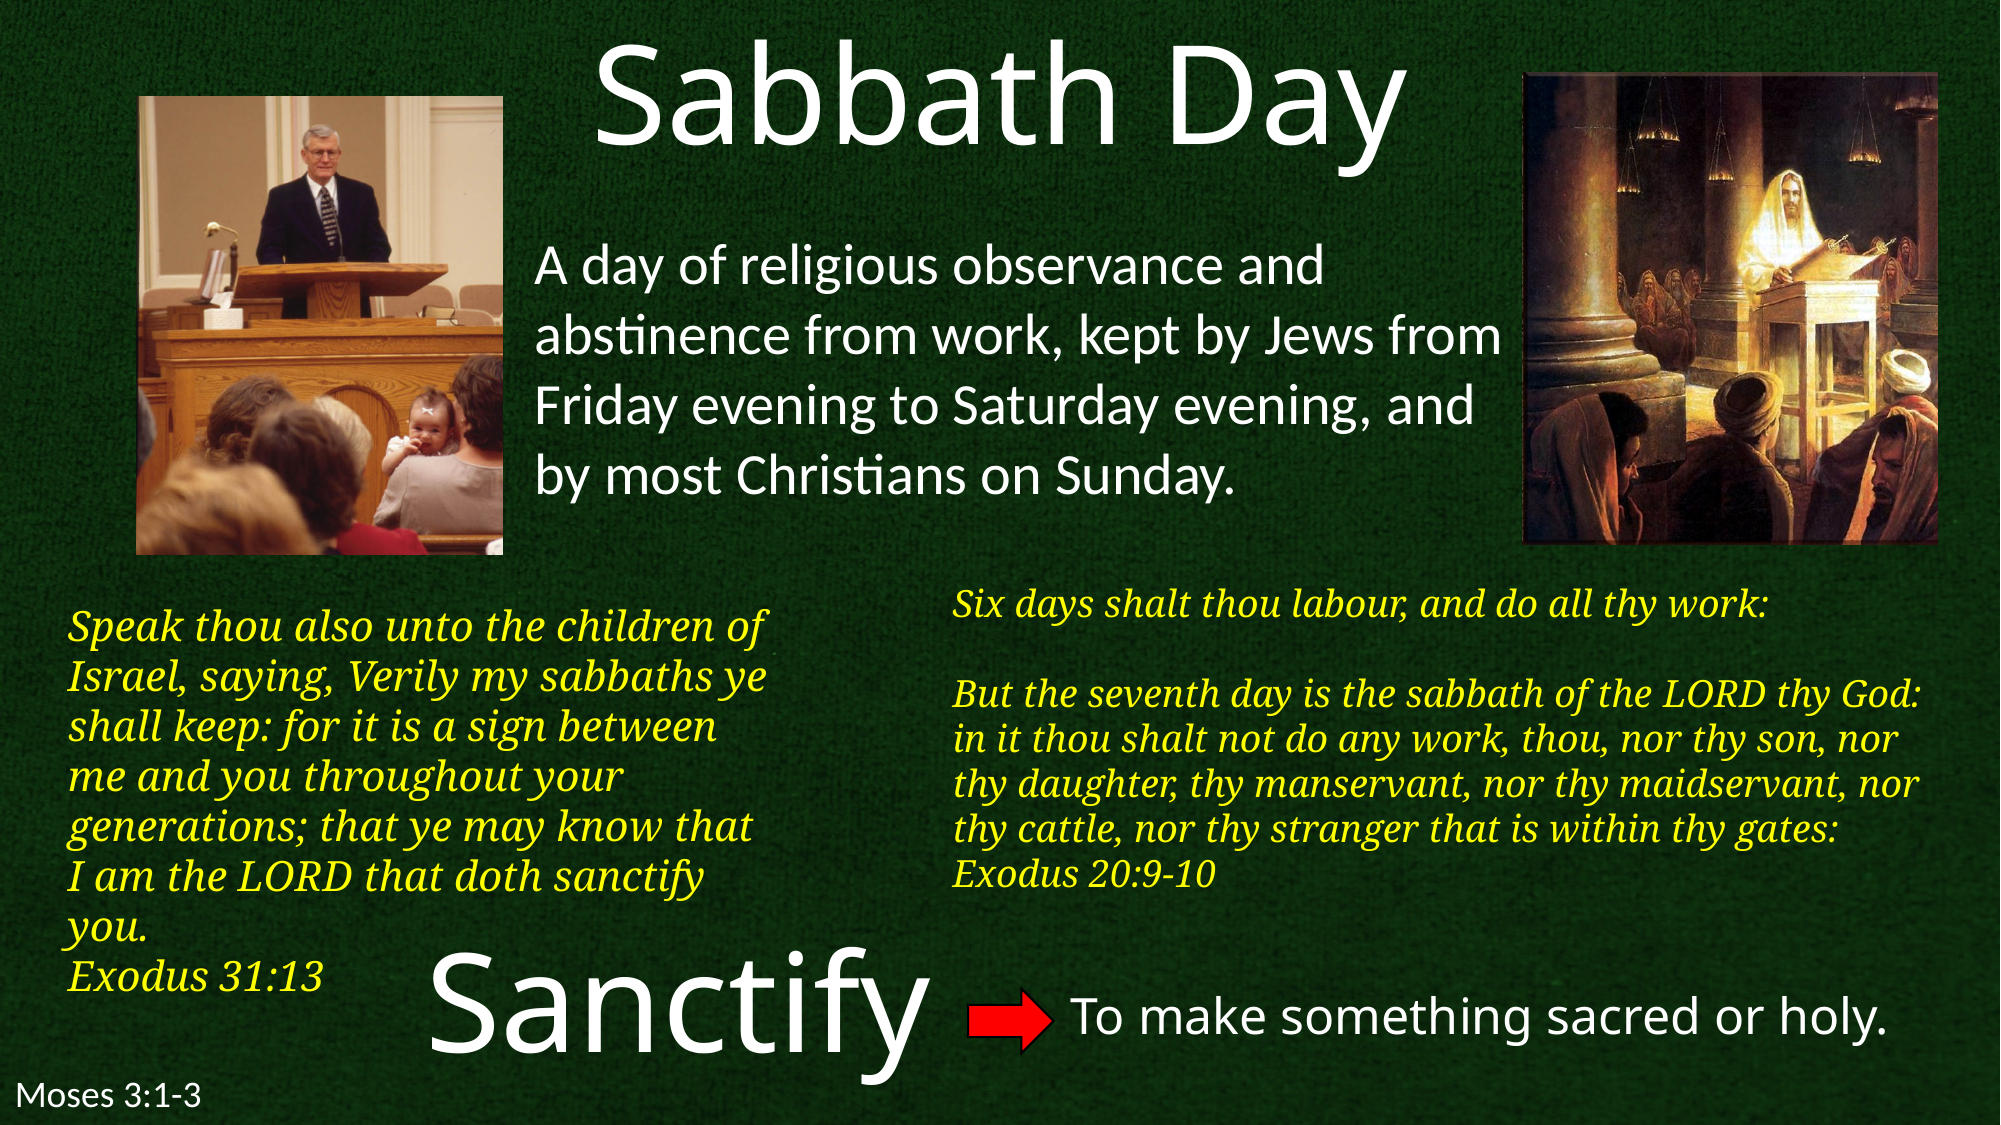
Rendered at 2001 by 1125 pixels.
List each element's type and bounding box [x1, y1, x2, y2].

picture [0, 0, 2000, 1125]
text_box [319, 907, 1881, 1089]
